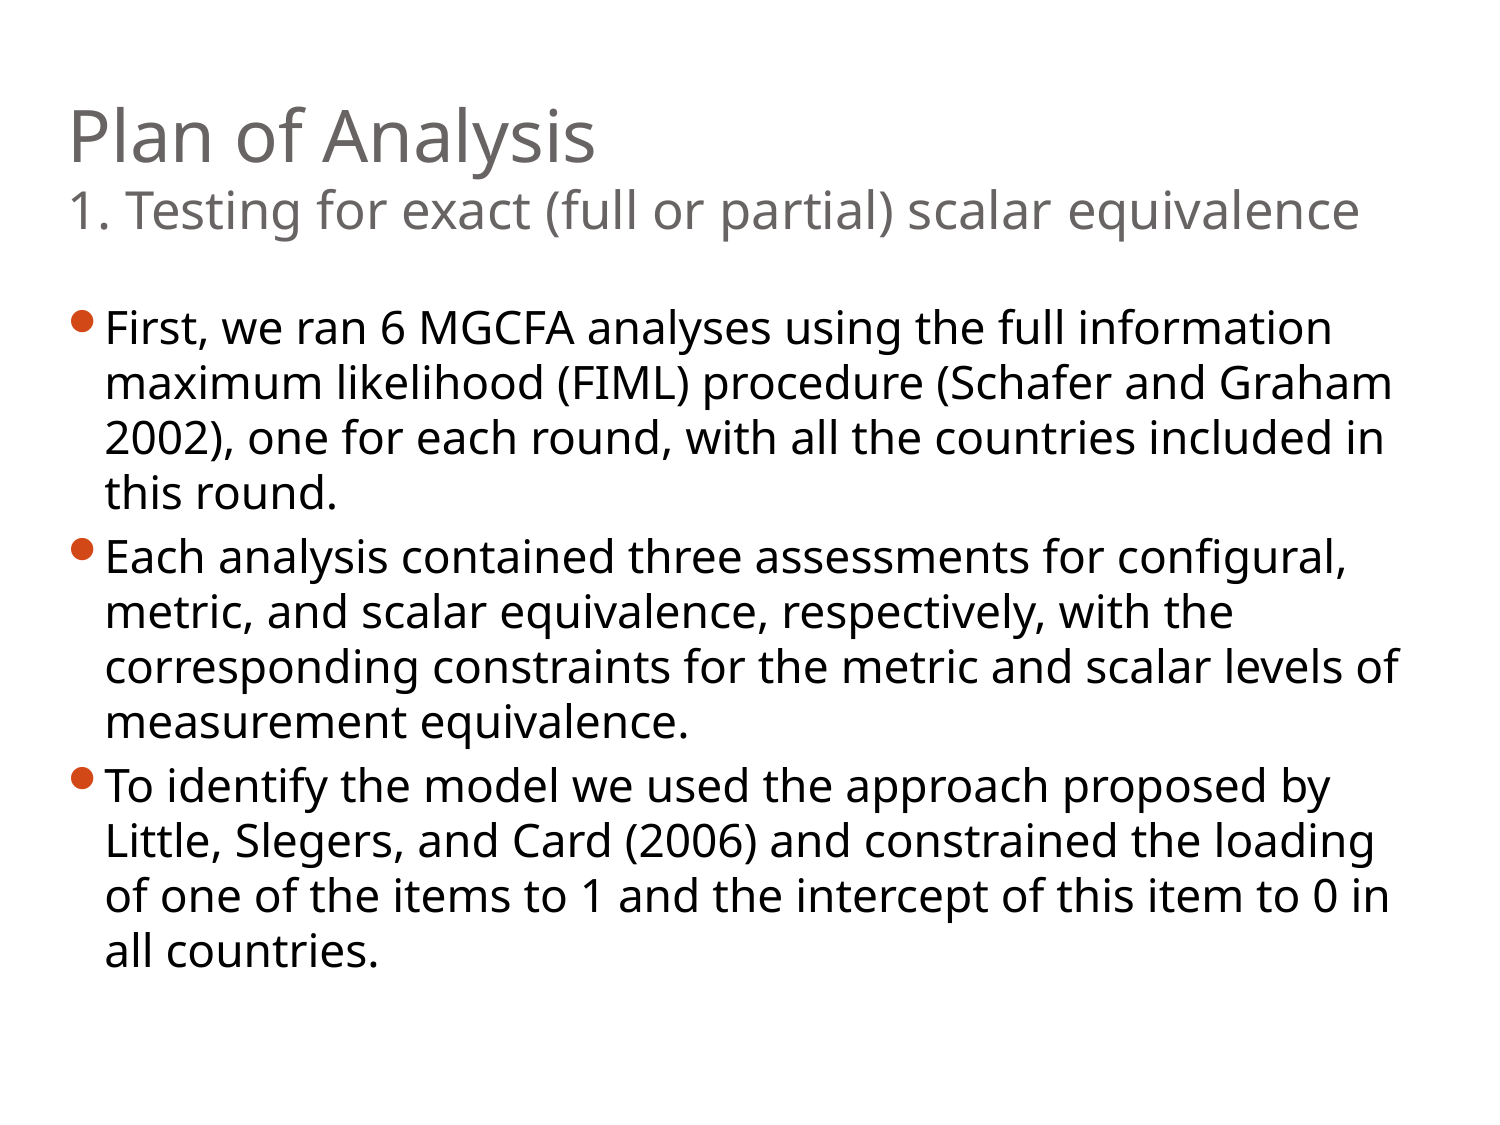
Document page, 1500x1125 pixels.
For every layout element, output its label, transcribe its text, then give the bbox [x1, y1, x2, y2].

list First, we ran 6 MGCFA analyses using the full information maximum likelihood (FIML) procedure (Schafer and Graham 2002), one for each round, with all the countries included in this round. Each analysis contained three assessments for configural, metric, and scalar equivalence, respectively, with the corresponding constraints for the metric and scalar levels of measurement equivalence. To identify the model we used the approach proposed by Little, Slegers, and Card (2006) and constrained the loading of one of the items to 1 and the intercept of this item to 0 in all countries. [53, 290, 1425, 988]
title Plan of Analysis 1. Testing for exact (full or partial) scalar equivalence [53, 80, 1425, 256]
